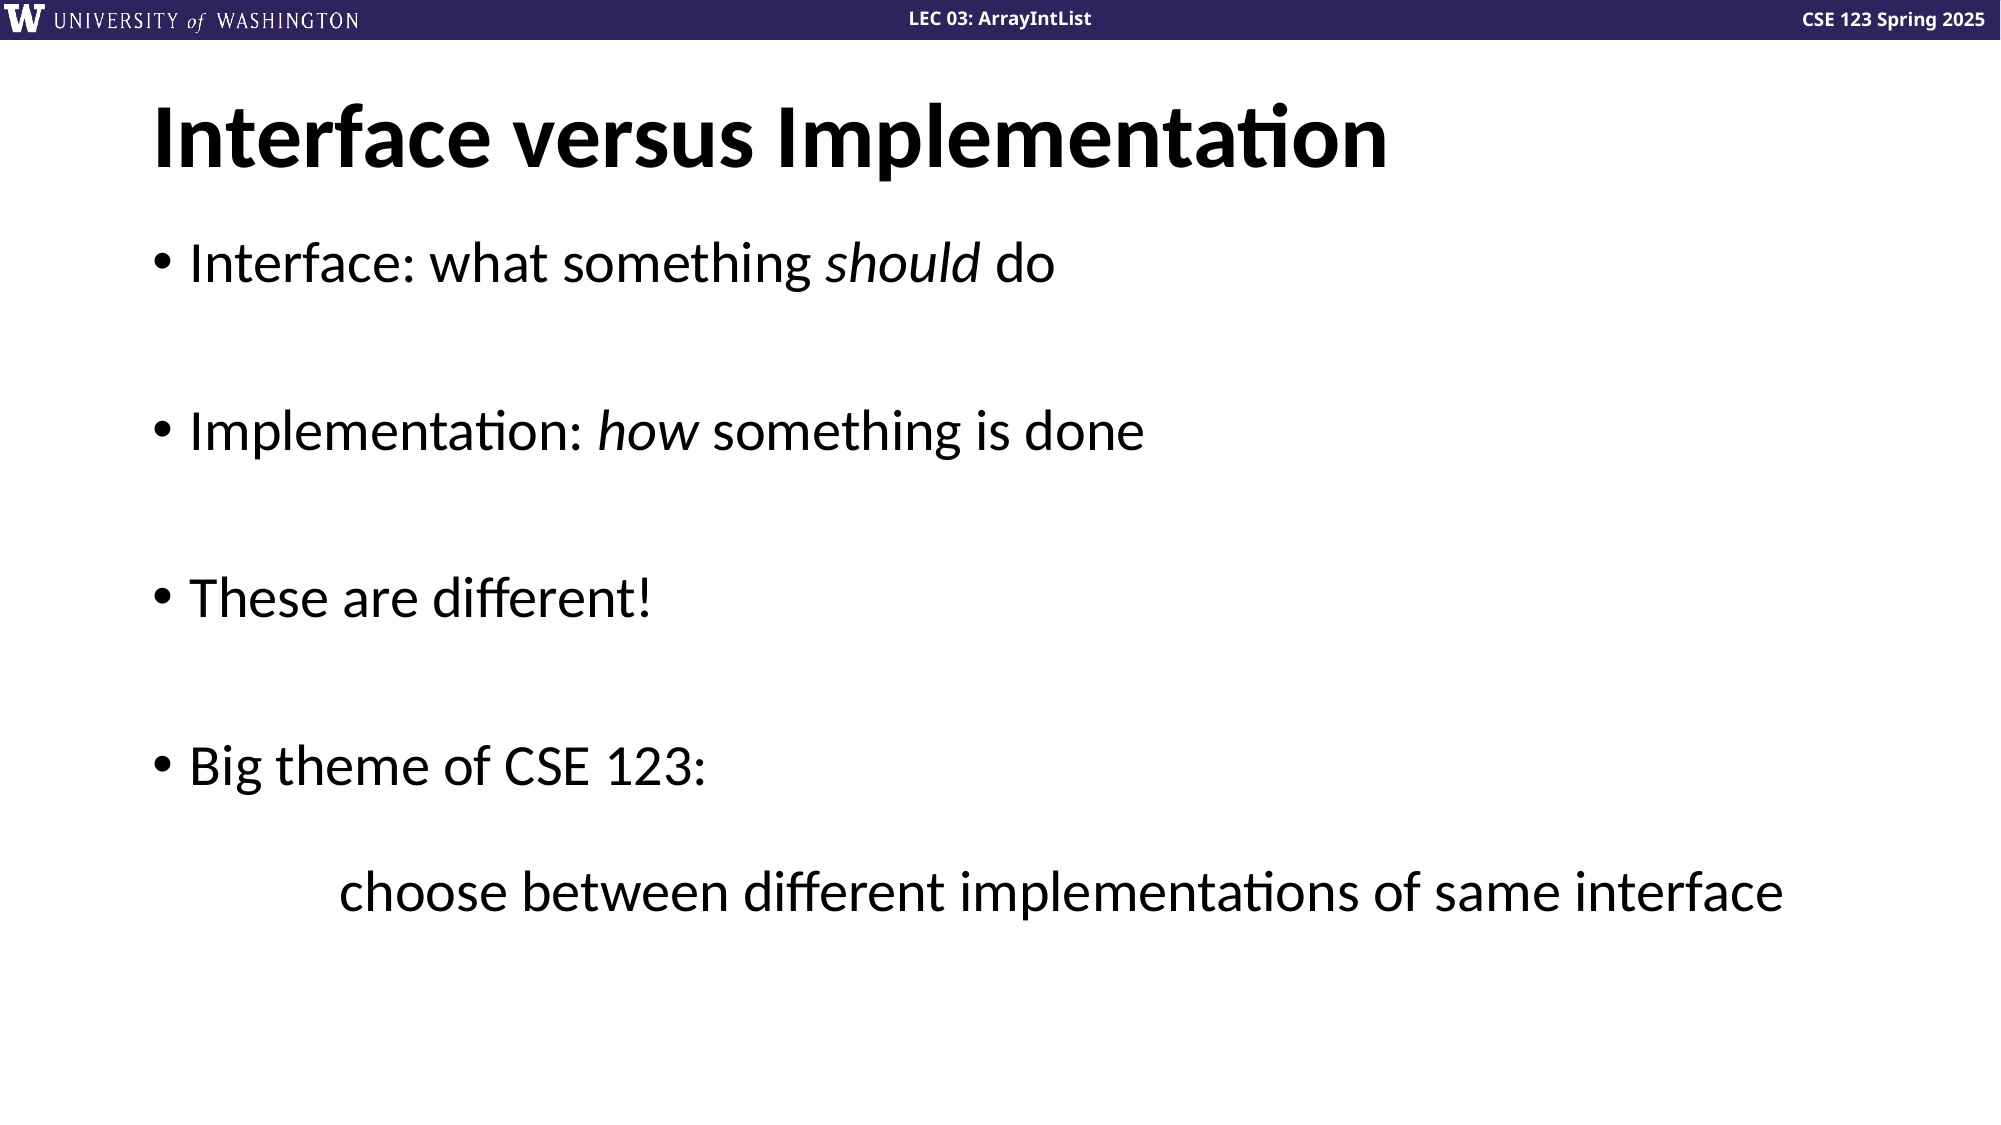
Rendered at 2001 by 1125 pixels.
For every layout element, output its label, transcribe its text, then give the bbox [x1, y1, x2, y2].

picture [4, 4, 358, 33]
title Interface versus Implementation [137, 74, 1863, 200]
list Interface: what something should do Implementation: how something is done These are different! Big theme of CSE 123: choose between different implementations of same interface [137, 224, 1863, 1014]
